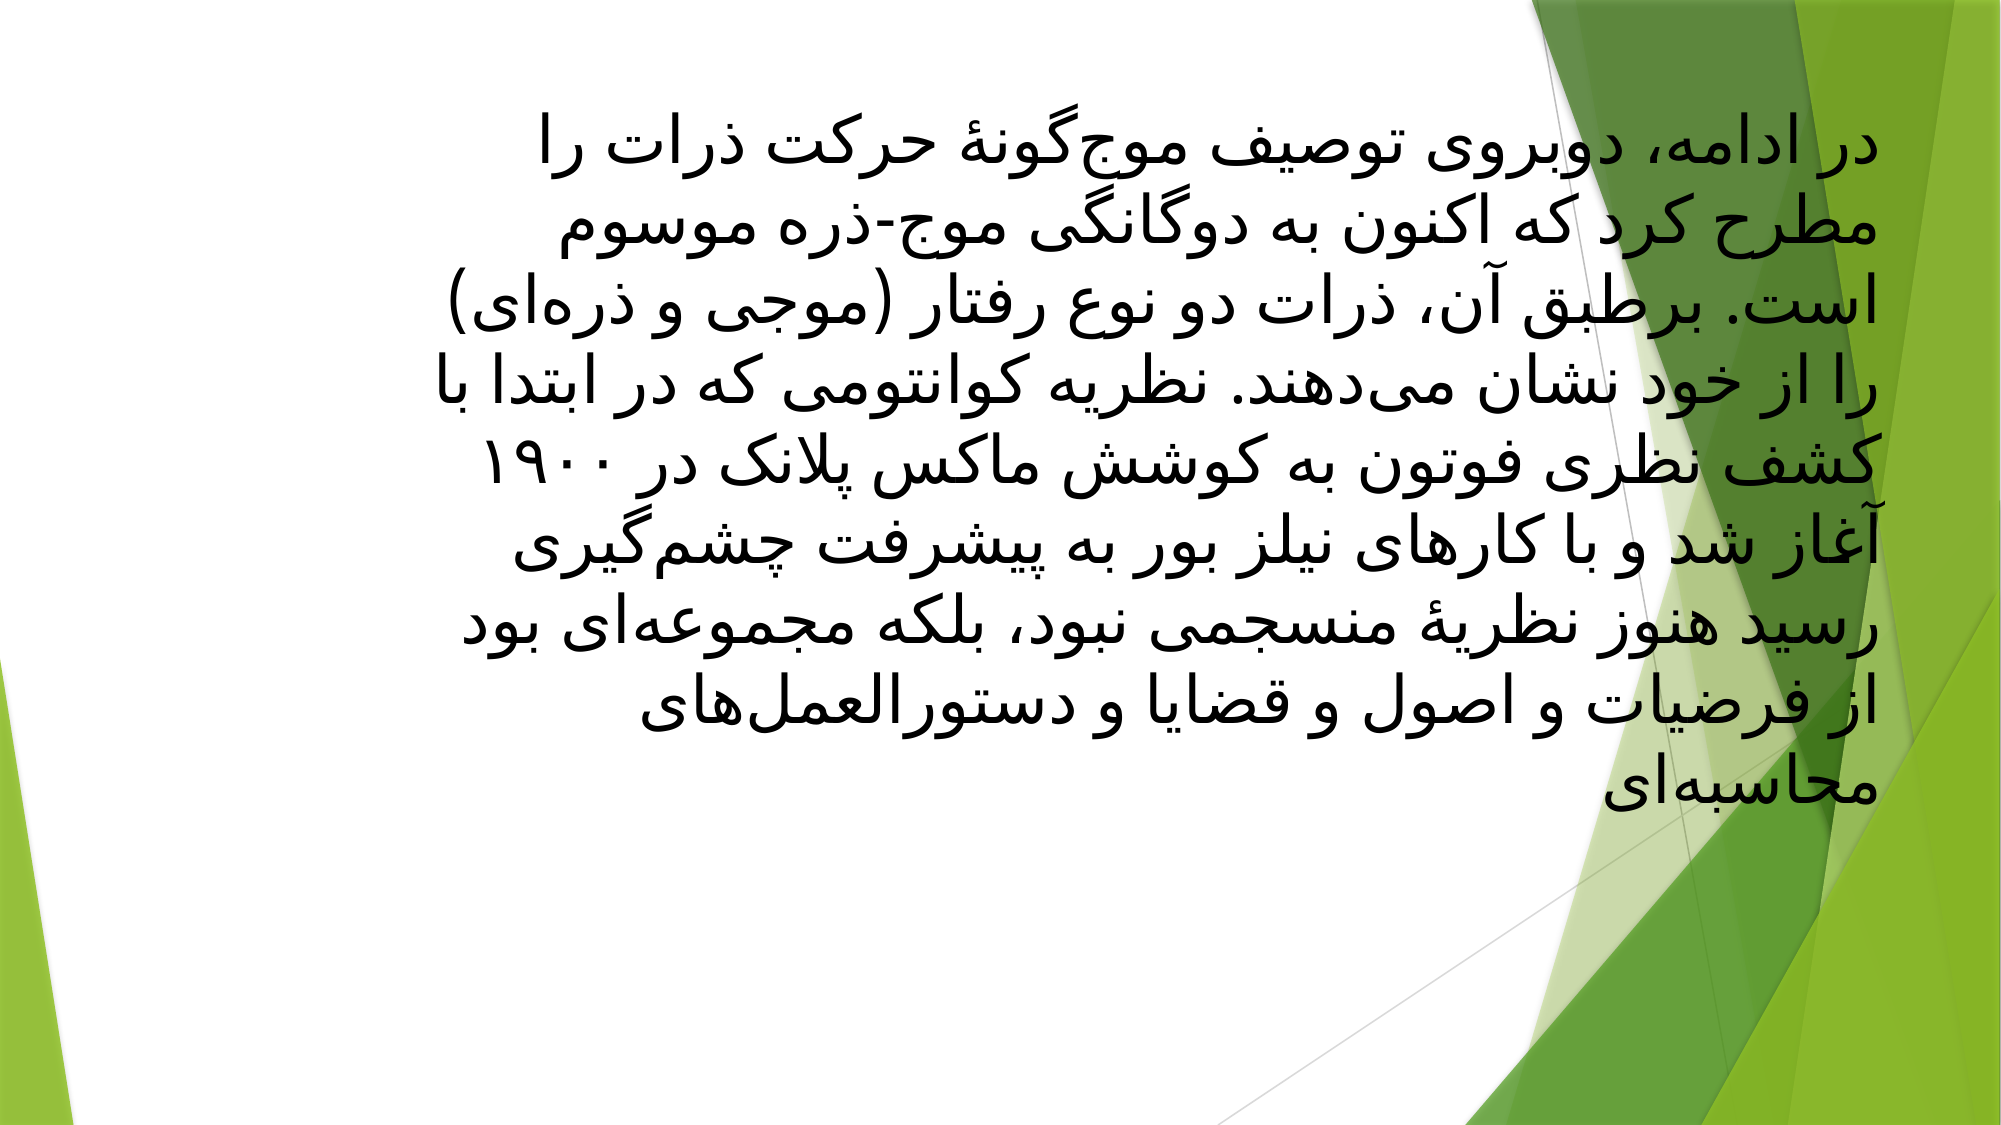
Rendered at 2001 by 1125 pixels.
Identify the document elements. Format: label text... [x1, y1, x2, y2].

text_box در ادامه، دوبروی توصیف موج‌گونهٔ حرکت ذرات را مطرح کرد که اکنون به دوگانگی موج-ذره موسوم است. برطبق آن، ذرات دو نوع رفتار (موجی و ذره‌ای) را از خود نشان می‌دهند. نظریه کوانتومی که در ابتدا با کشف نظری فوتون به کوشش ماکس پلانک در ۱۹۰۰ آغاز شد و با کارهای نیلز بور به پیشرفت چشم‌گیری رسید هنوز نظریهٔ منسجمی نبود، بلکه مجموعه‌ای بود از فرضیات و اصول و قضایا و دستورالعمل‌های محاسبه‌ای [410, 89, 1898, 824]
